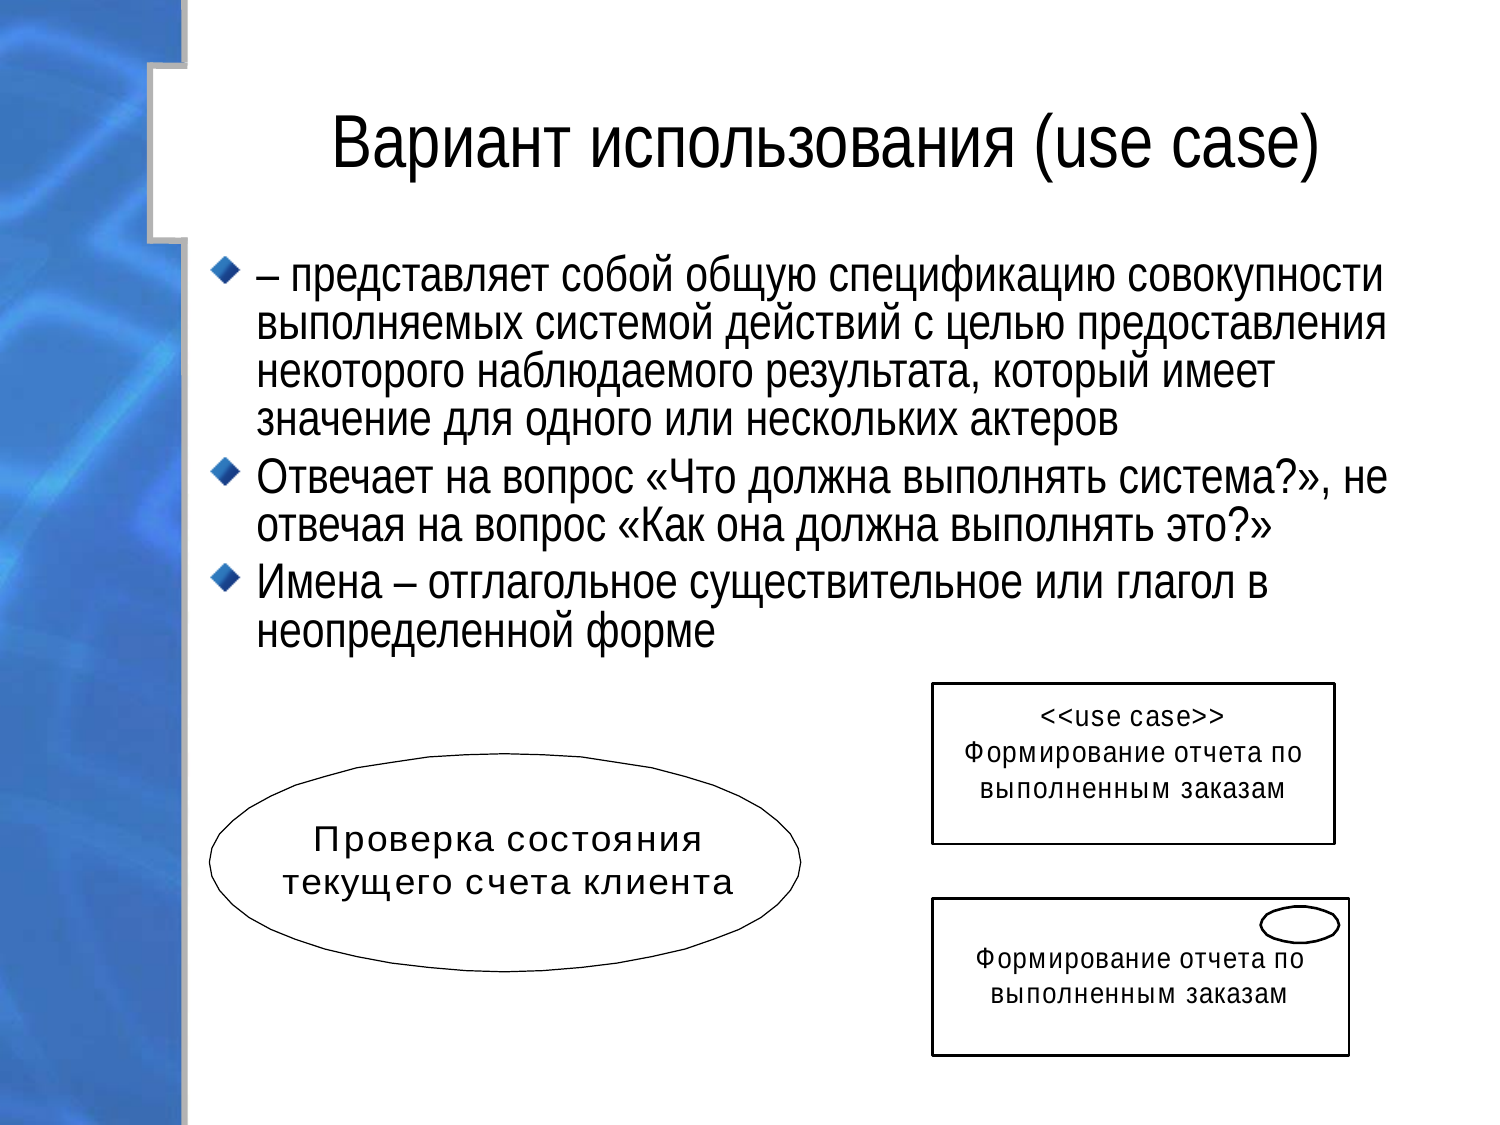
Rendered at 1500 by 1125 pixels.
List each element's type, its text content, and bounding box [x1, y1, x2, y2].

list – представляет собой общую спецификацию совокупности выполняемых системой действий с целью предоставления некоторого наблюдаемого результата, который имеет значение для одного или нескольких актеров Отвечает на вопрос «Что должна выполнять система?», не отвечая на вопрос «Как она должна выполнять это?» Имена – отглагольное существительное или глагол в неопределенной форме [194, 245, 1459, 669]
picture [188, 0, 1500, 1125]
picture [0, 0, 181, 1125]
title Вариант использования (use case) [171, 101, 1483, 173]
